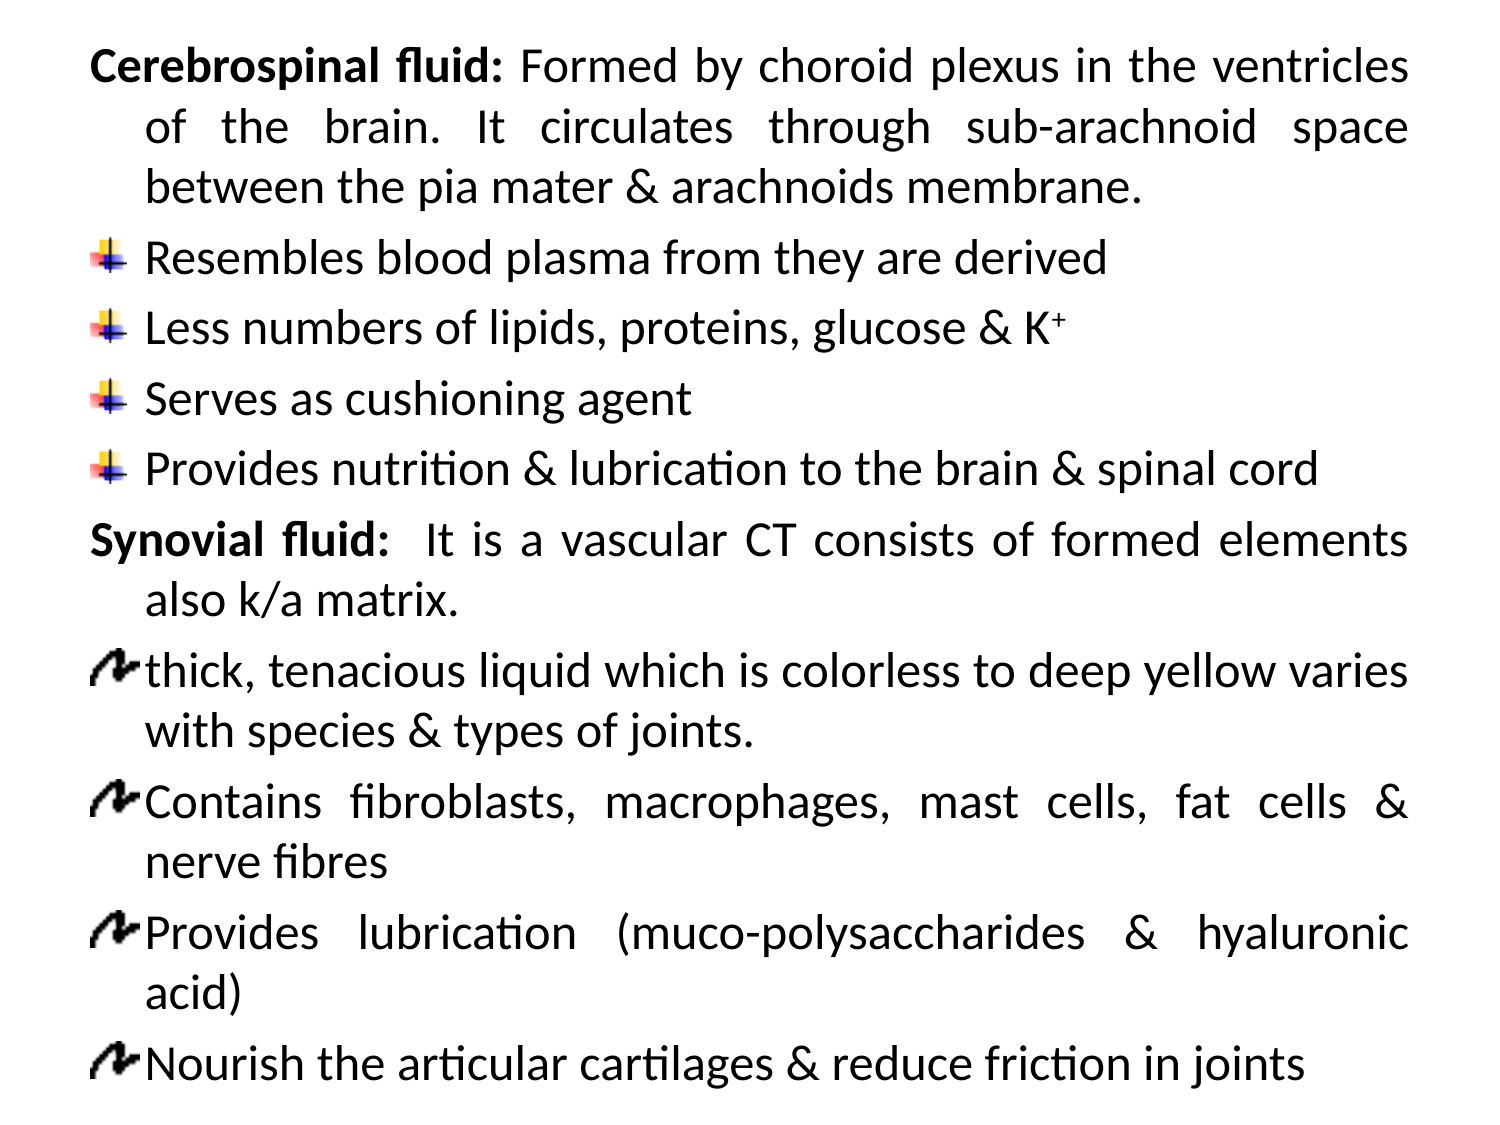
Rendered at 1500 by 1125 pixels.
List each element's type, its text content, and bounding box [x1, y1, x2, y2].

list Cerebrospinal fluid: Formed by choroid plexus in the ventricles of the brain. It circulates through sub-arachnoid space between the pia mater & arachnoids membrane. Resembles blood plasma from they are derived Less numbers of lipids, proteins, glucose & K+ Serves as cushioning agent Provides nutrition & lubrication to the brain & spinal cord Synovial fluid: It is a vascular CT consists of formed elements also k/a matrix. thick, tenacious liquid which is colorless to deep yellow varies with species & types of joints. Contains fibroblasts, macrophages, mast cells, fat cells & nerve fibres Provides lubrication (muco-polysaccharides & hyaluronic acid) Nourish the articular cartilages & reduce friction in joints [75, 24, 1425, 1100]
picture [90, 648, 140, 686]
picture [90, 306, 127, 343]
picture [90, 376, 127, 414]
picture [90, 779, 140, 817]
picture [90, 1041, 140, 1079]
picture [90, 447, 127, 484]
picture [90, 235, 127, 273]
picture [90, 910, 140, 948]
